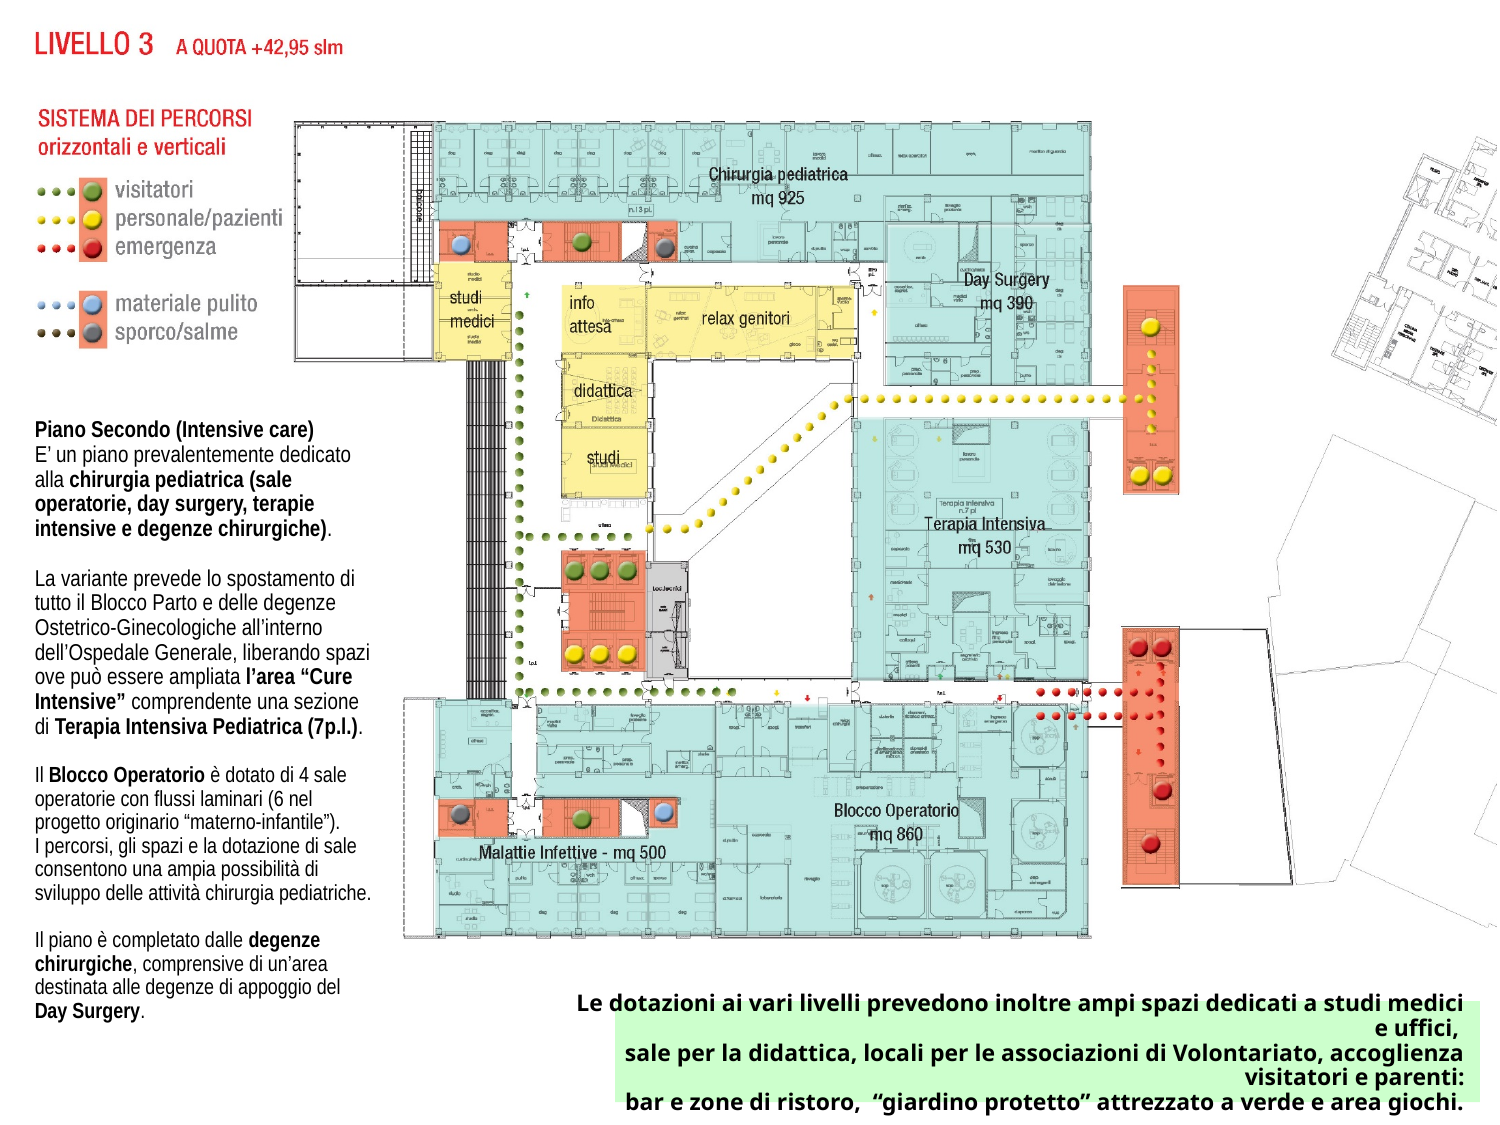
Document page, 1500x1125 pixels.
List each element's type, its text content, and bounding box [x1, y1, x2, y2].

text_box Piano Secondo (Intensive care) E’ un piano prevalentemente dedicato alla chirurgia pediatrica (sale operatorie, day surgery, terapie intensive e degenze chirurgiche). La variante prevede lo spostamento di tutto il Blocco Parto e delle degenze Ostetrico-Ginecologiche all’interno dell’Ospedale Generale, liberando spazi ove può essere ampliata l’area “Cure Intensive” comprendente una sezione di Terapia Intensiva Pediatrica (7p.l.). Il Blocco Operatorio è dotato di 4 sale operatorie con flussi laminari (6 nel progetto originario “materno-infantile”). I percorsi, gli spazi e la dotazione di sale consentono una ampia possibilità di sviluppo delle attività chirurgia pediatriche. Il piano è completato dalle degenze chirurgiche, comprensive di un’area destinata alle degenze di appoggio del Day Surgery. [19, 379, 392, 1086]
text_box Le dotazioni ai vari livelli prevedono inoltre ampi spazi dedicati a studi medici e uffici, sale per la didattica, locali per le associazioni di Volontariato, accoglienza visitatori e parenti: bar e zone di ristoro, “giardino protetto” attrezzato a verde e area giochi. [552, 1001, 1480, 1125]
picture [30, 24, 1497, 1001]
